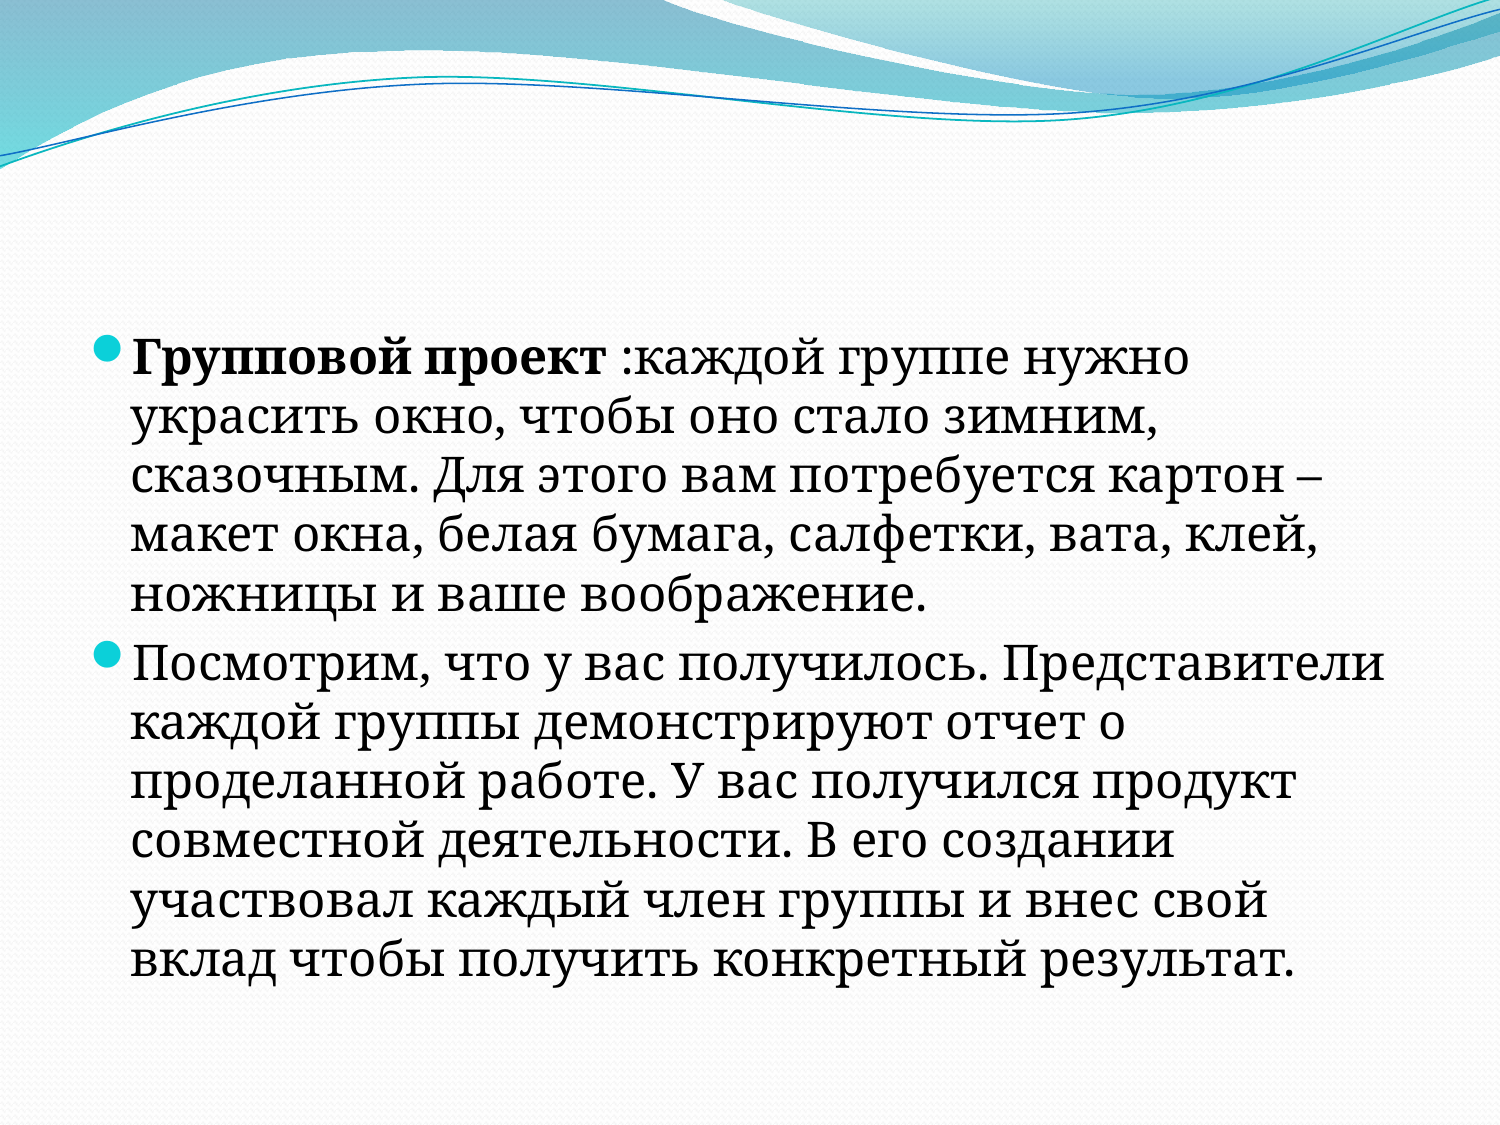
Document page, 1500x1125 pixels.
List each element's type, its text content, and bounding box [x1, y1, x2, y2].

list Групповой проект :каждой группе нужно украсить окно, чтобы оно стало зимним, сказочным. Для этого вам потребуется картон – макет окна, белая бумага, салфетки, вата, клей, ножницы и ваше воображение. Посмотрим, что у вас получилось. Представители каждой группы демонстрируют отчет о проделанной работе. У вас получился продукт совместной деятельности. В его создании участвовал каждый член группы и внес свой вклад чтобы получить конкретный результат. [75, 317, 1425, 1038]
